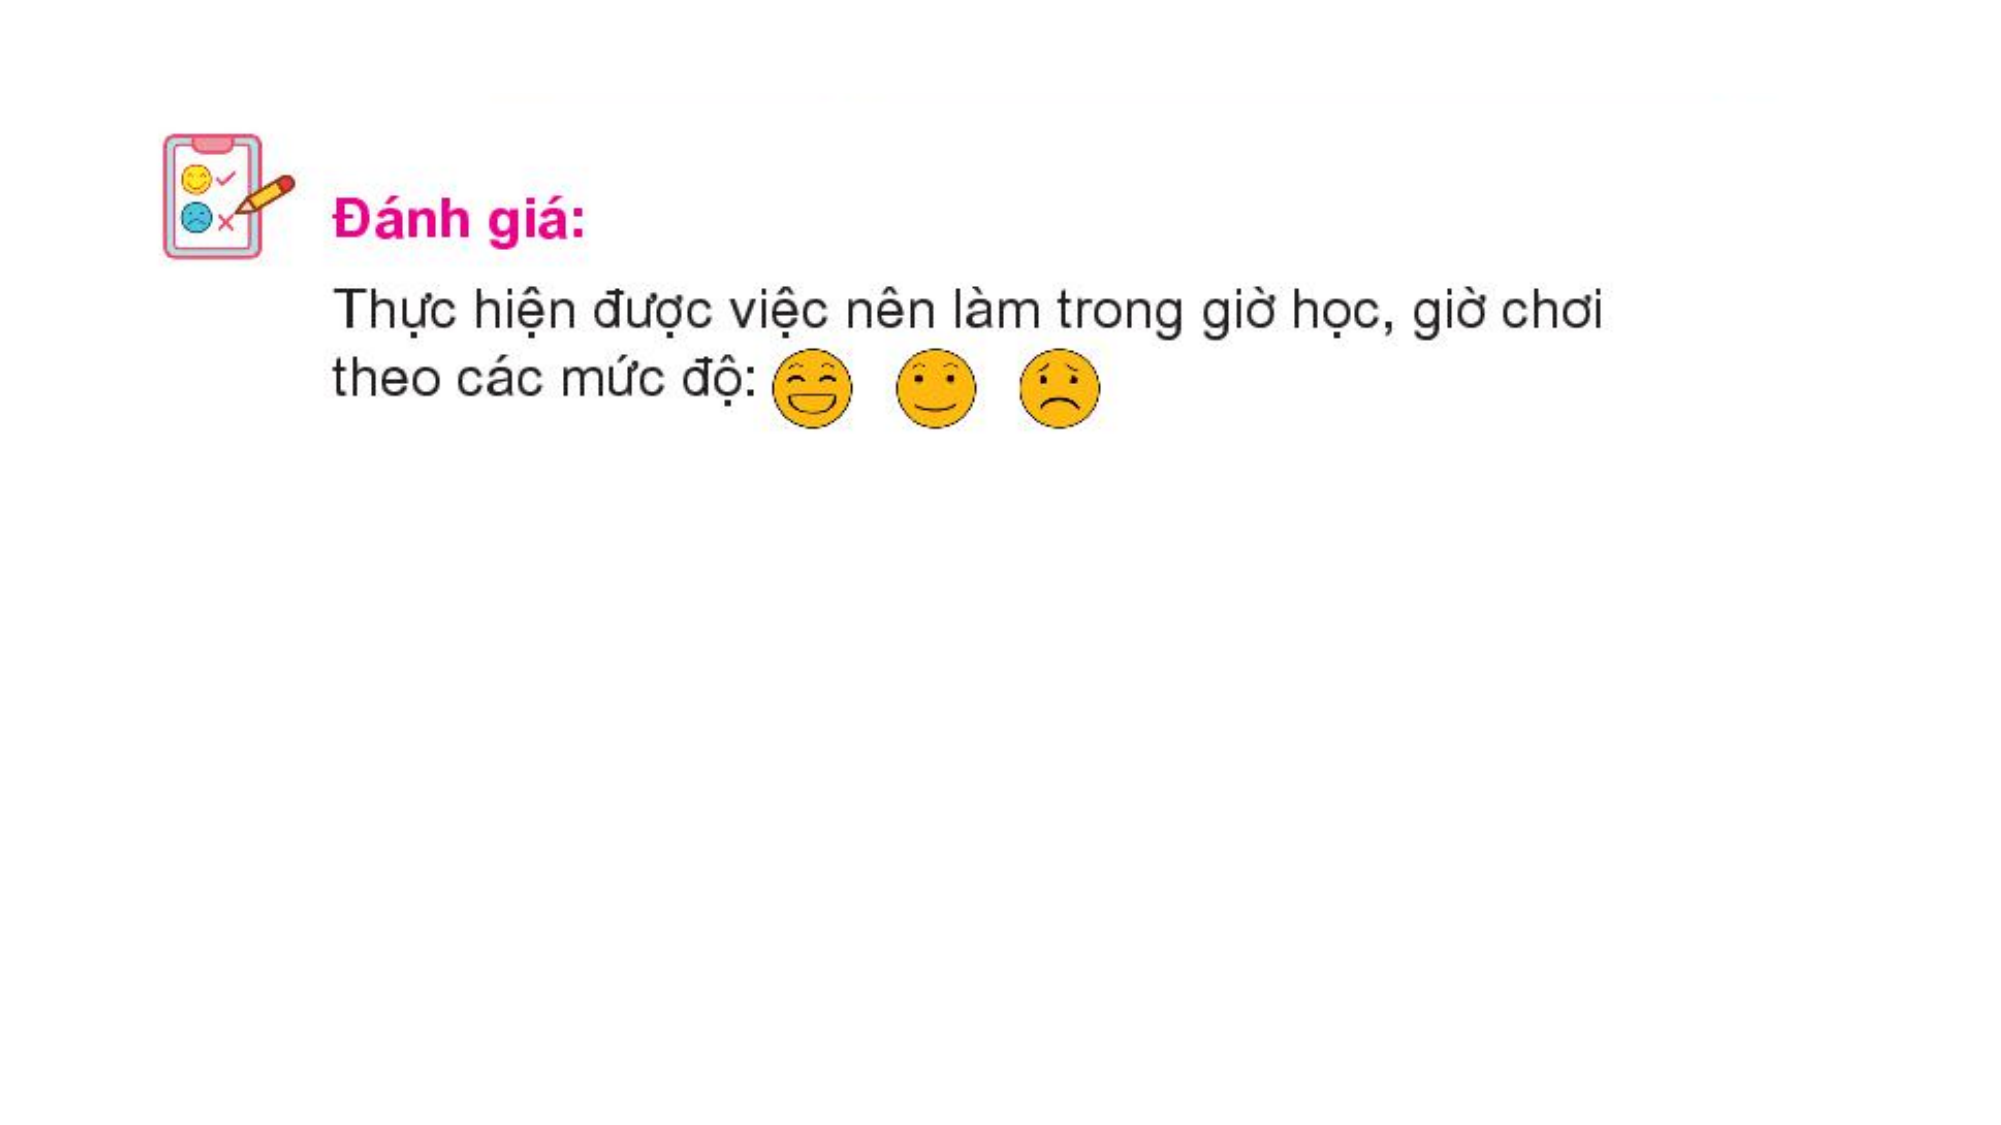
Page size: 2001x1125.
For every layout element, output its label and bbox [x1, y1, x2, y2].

picture [103, 93, 1897, 500]
